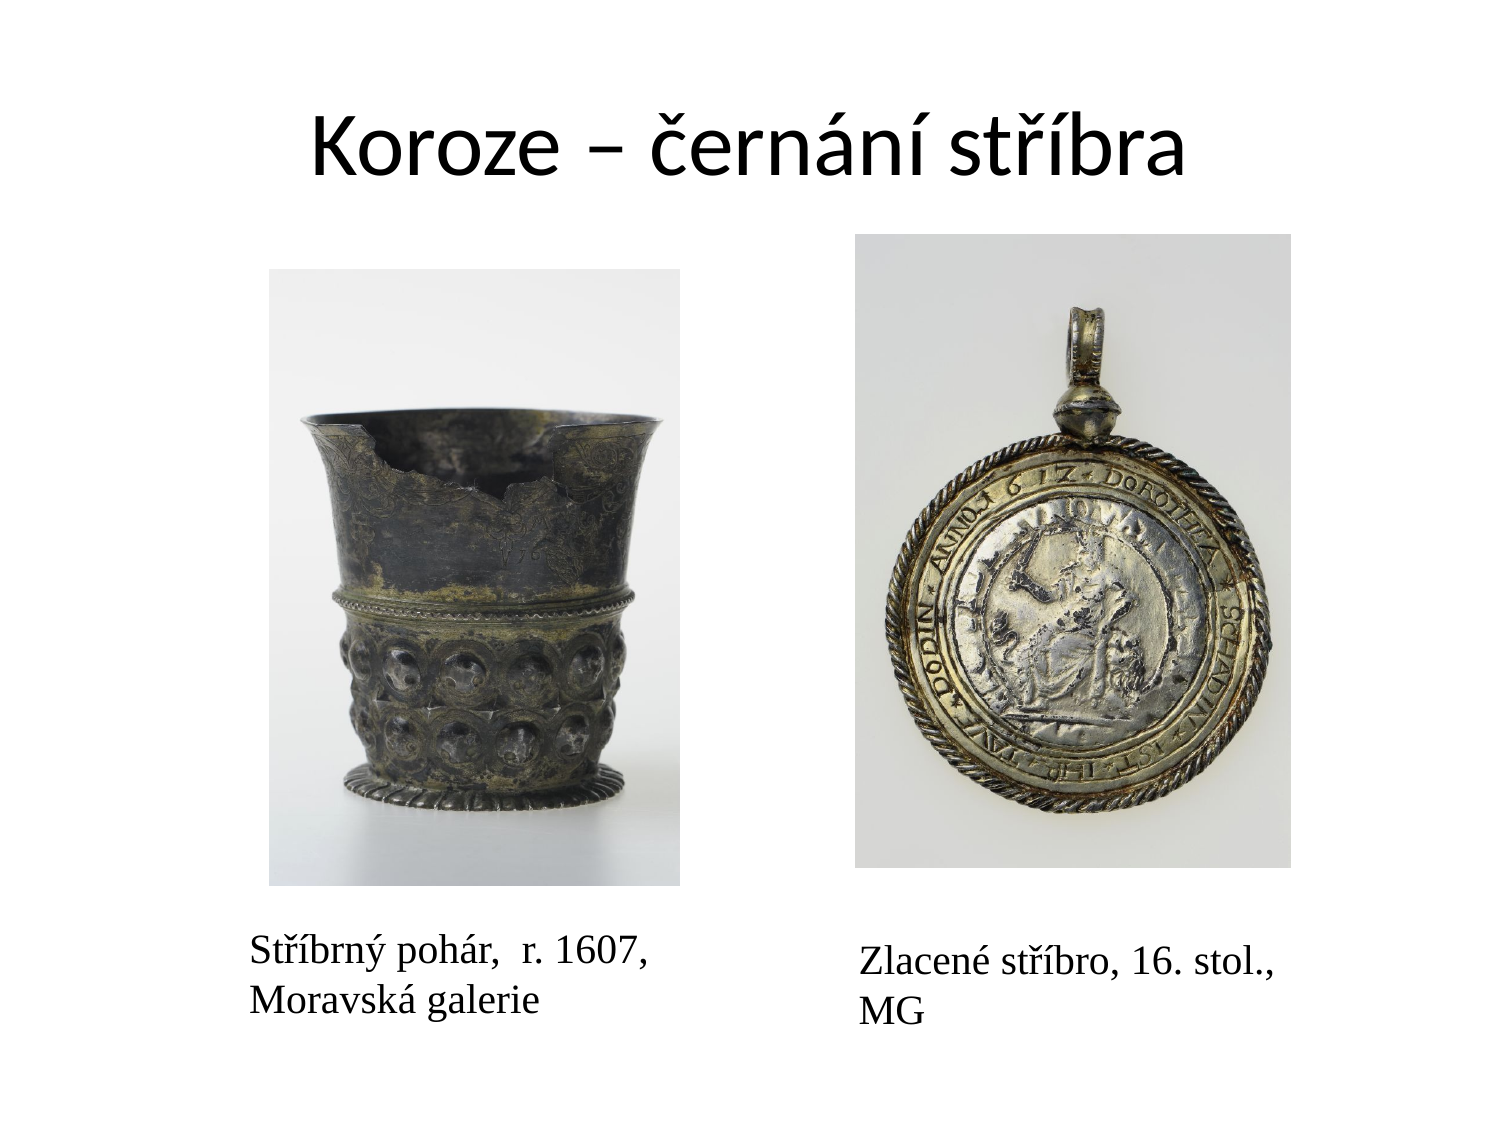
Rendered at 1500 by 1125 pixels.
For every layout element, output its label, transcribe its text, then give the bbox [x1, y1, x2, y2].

text_box Zlacené stříbro, 16. stol., MG [843, 925, 1348, 1041]
picture [855, 234, 1291, 868]
text_box Stříbrný pohár, r. 1607, Moravská galerie [234, 913, 727, 1029]
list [269, 269, 680, 886]
title Koroze – černání stříbra [75, 45, 1425, 233]
